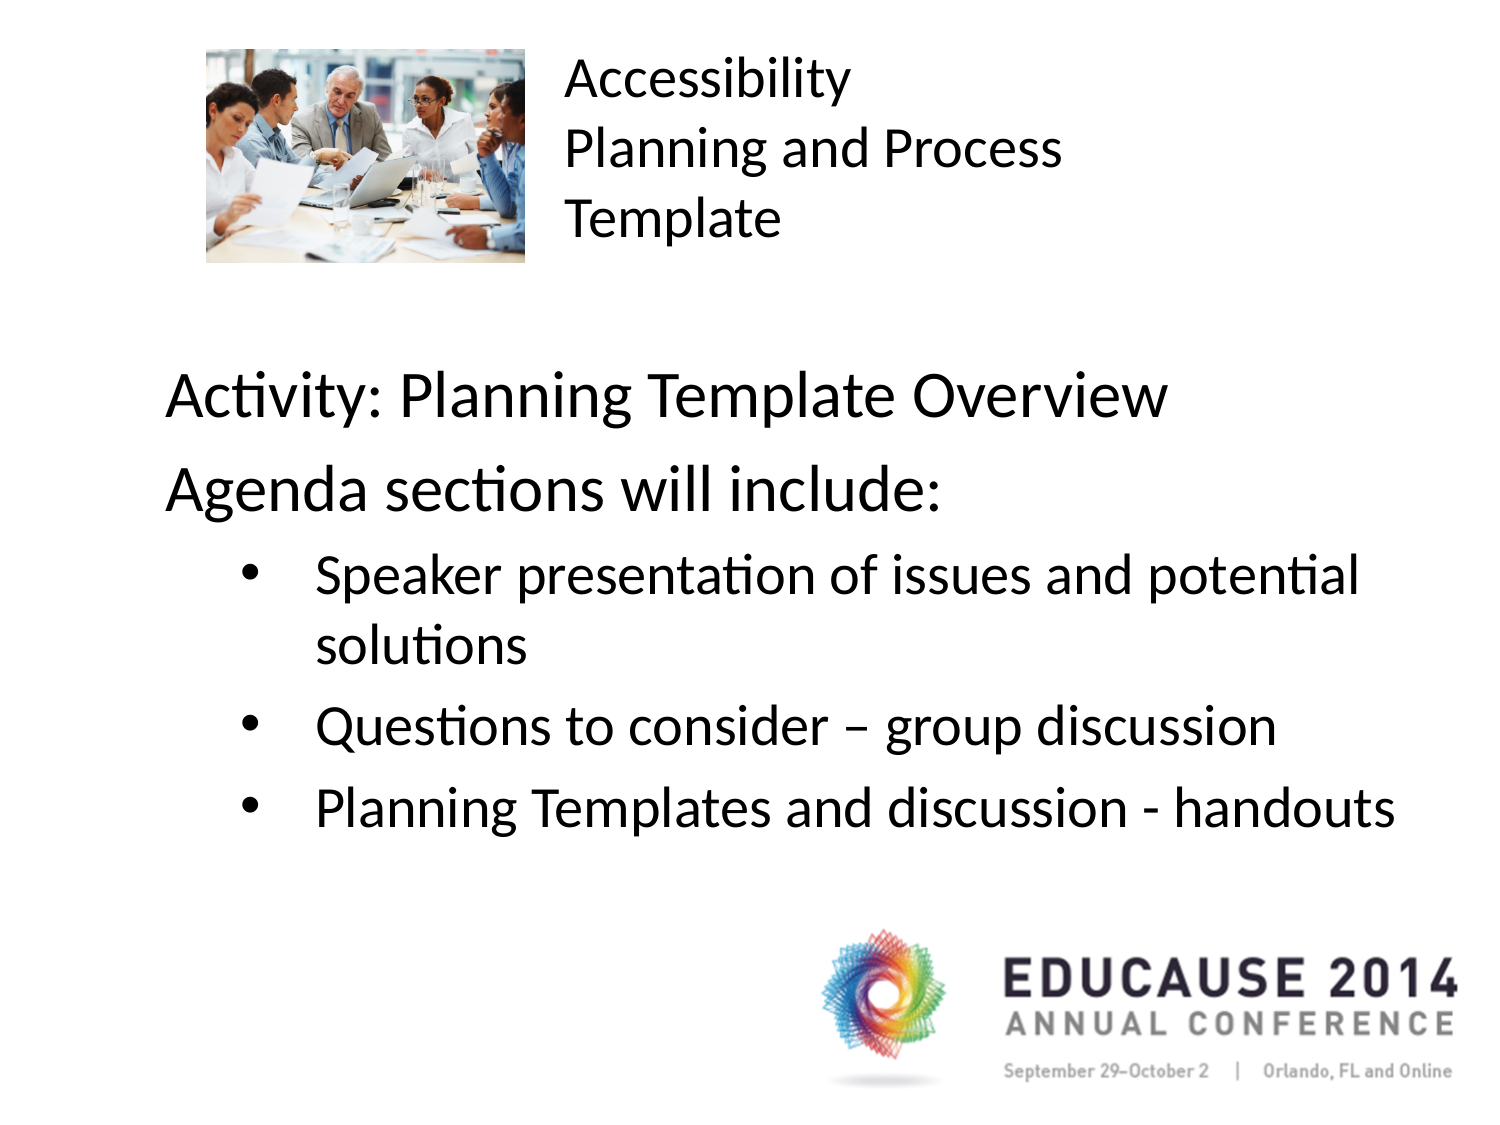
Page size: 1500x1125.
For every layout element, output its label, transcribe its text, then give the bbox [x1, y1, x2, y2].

subtitle Activity: Planning Template Overview Agenda sections will include: Speaker presentation of issues and potential solutions Questions to consider – group discussion Planning Templates and discussion - handouts [150, 249, 1425, 913]
picture [815, 924, 1463, 1098]
picture [206, 49, 526, 263]
title Accessibility Planning and Process Template [549, 58, 1175, 249]
